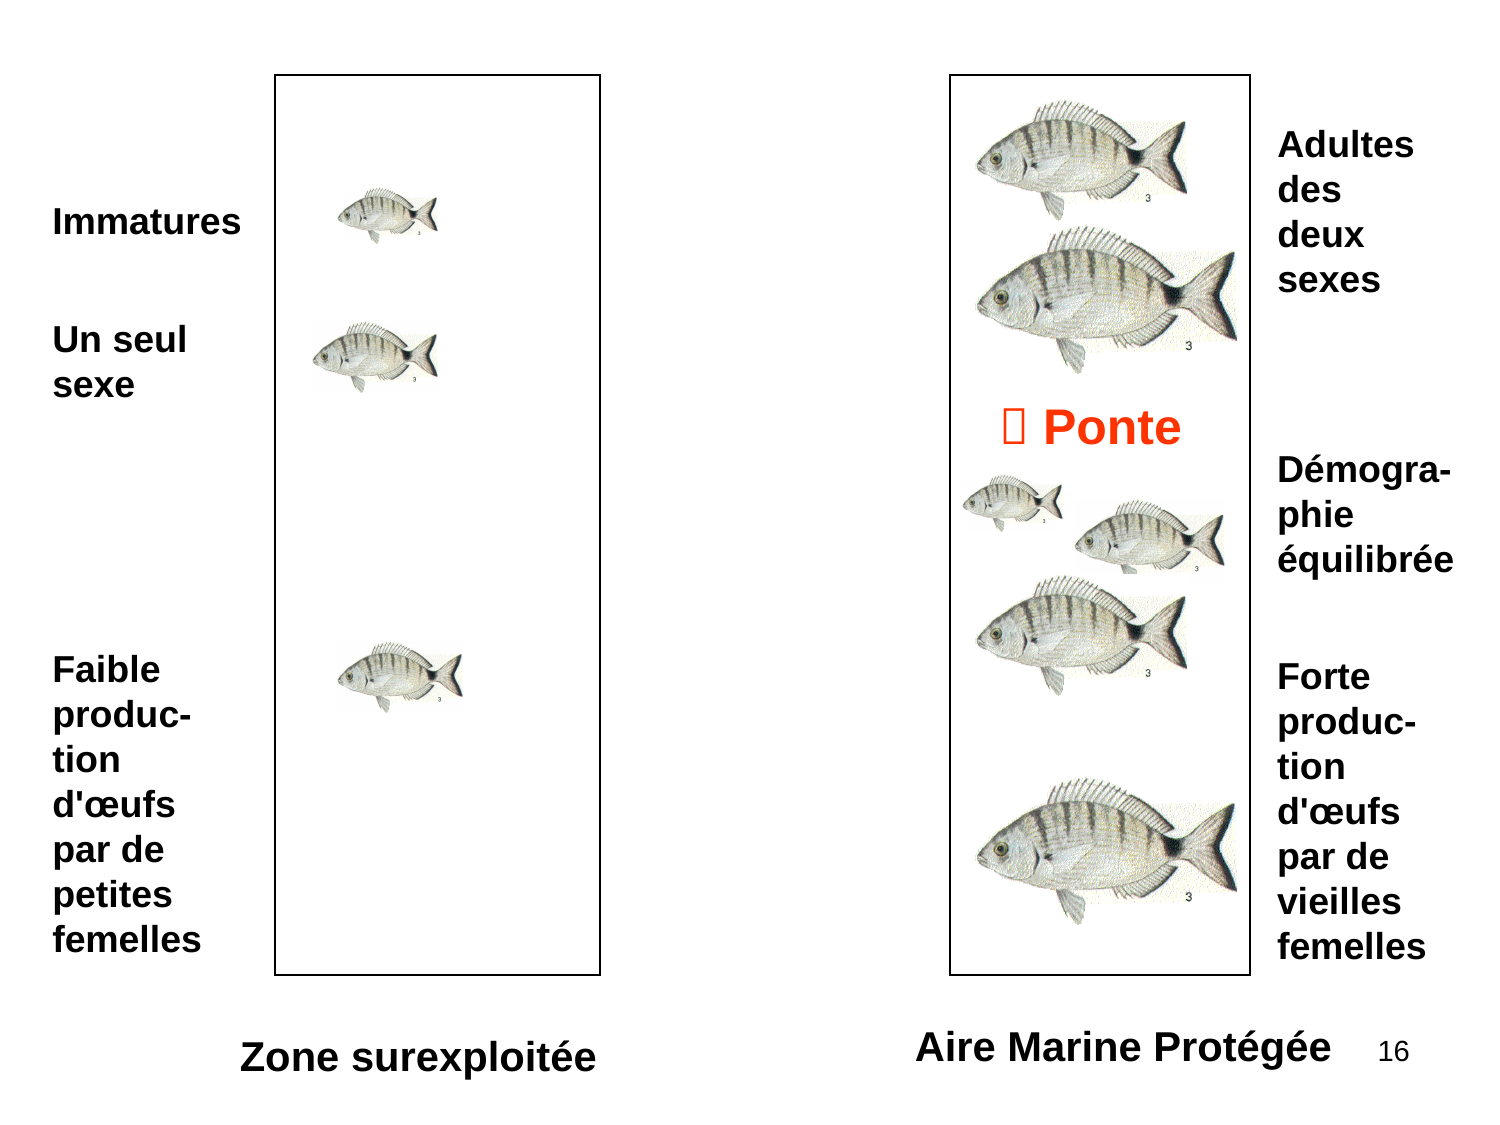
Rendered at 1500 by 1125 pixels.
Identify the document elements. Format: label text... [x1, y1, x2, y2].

picture [337, 641, 463, 713]
text_box Aire Marine Protégée [900, 1012, 1388, 1078]
text_box [949, 74, 1250, 975]
text_box Un seul sexe [37, 307, 238, 412]
text_box Adultes des deux sexes [1262, 112, 1450, 308]
text_box [275, 74, 600, 975]
picture [974, 775, 1238, 926]
text_box Zone surexploitée [225, 1022, 625, 1088]
slide_number 16 [1074, 1024, 1426, 1103]
text_box Immatures [37, 189, 263, 250]
picture [974, 499, 1226, 696]
picture [962, 474, 1063, 532]
text_box Forte produc-tion d'œufs par de vieilles femelles [1262, 644, 1475, 975]
picture [974, 99, 1188, 221]
picture [974, 224, 1238, 374]
text_box Faible produc-tion d'œufs par de petites femelles [37, 637, 225, 968]
picture [312, 321, 438, 393]
text_box Démogra-phie équilibrée [1262, 437, 1500, 588]
picture [337, 187, 438, 245]
text_box  Ponte [984, 387, 1227, 463]
